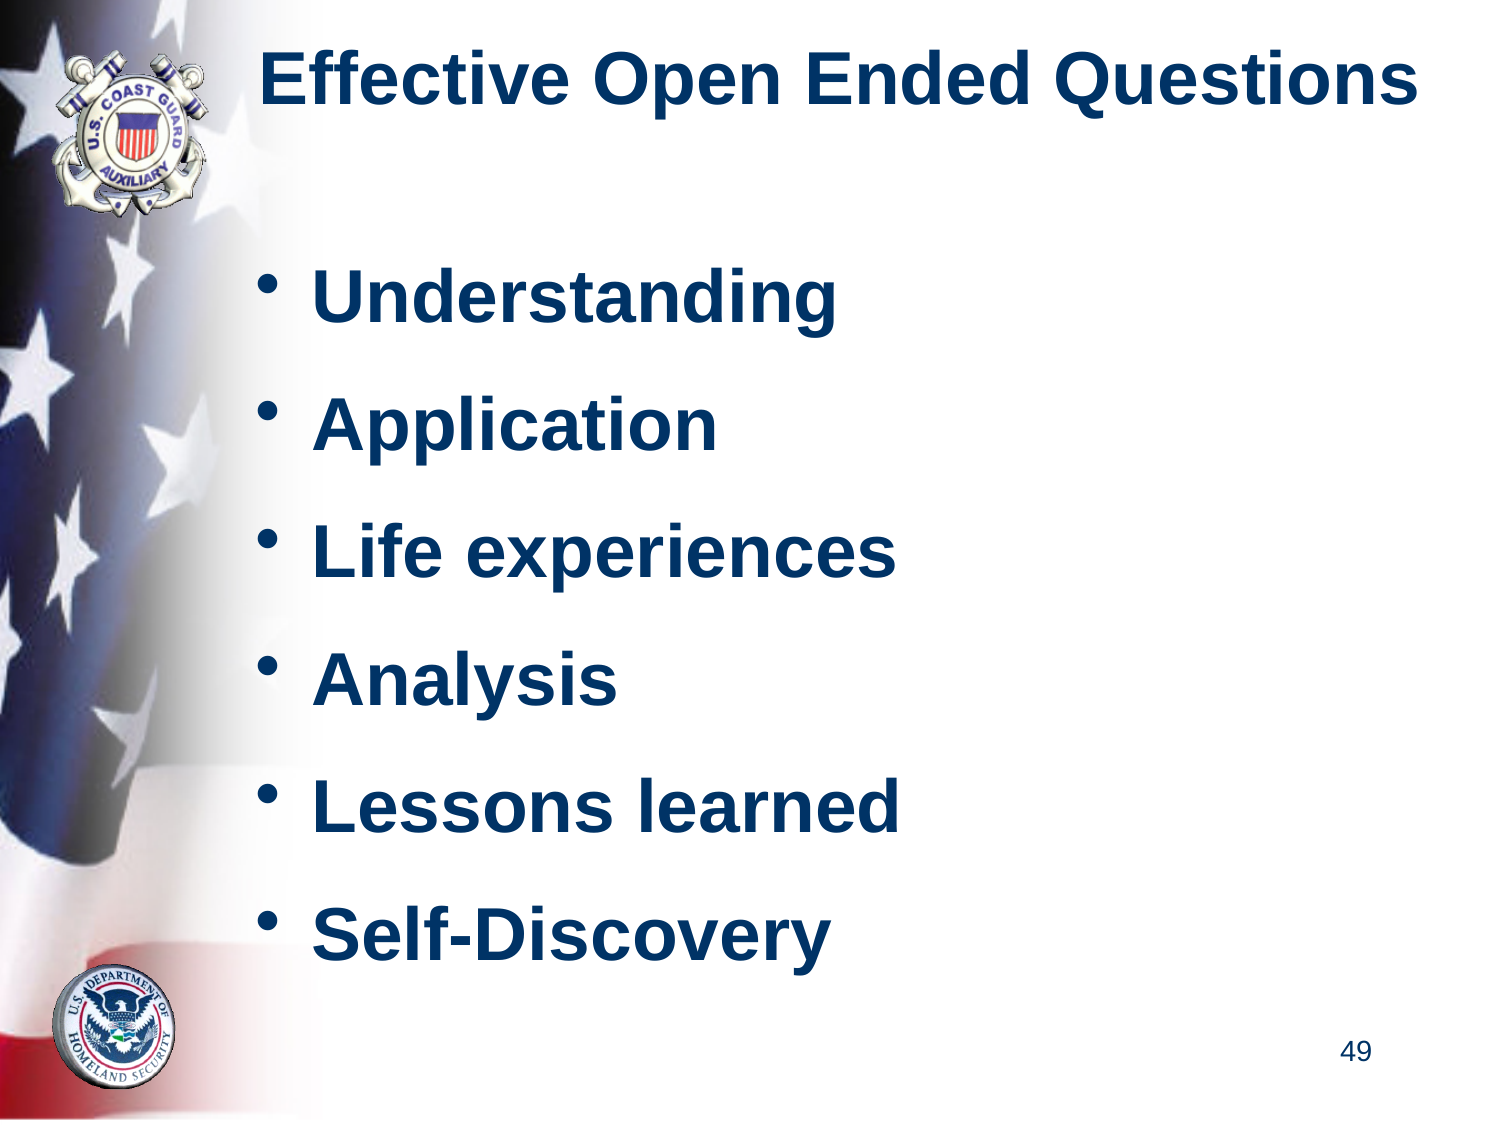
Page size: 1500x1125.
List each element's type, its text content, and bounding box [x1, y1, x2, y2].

title Effective Open Ended Questions [240, 0, 1440, 150]
picture [0, 0, 1500, 1125]
slide_number 49 [1074, 1025, 1388, 1100]
list Understanding Application Life experiences Analysis Lessons learned Self-Discovery [240, 239, 1440, 990]
